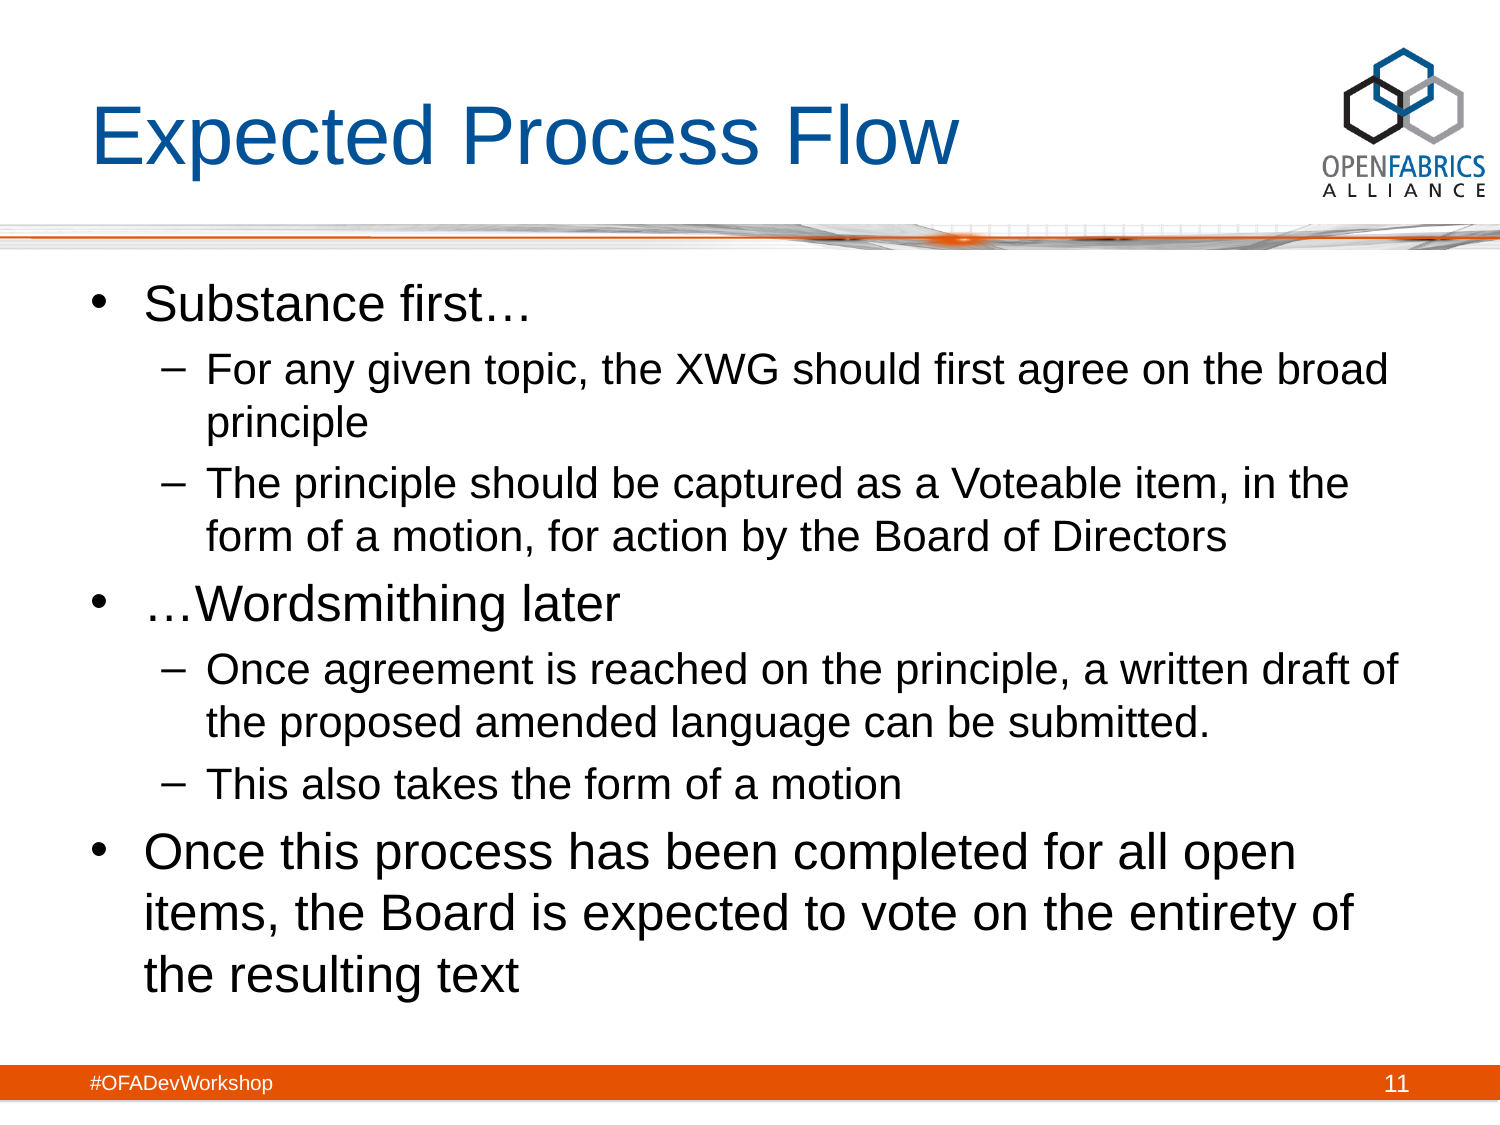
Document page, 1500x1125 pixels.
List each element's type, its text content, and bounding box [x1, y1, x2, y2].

title Expected Process Flow [75, 37, 1300, 225]
footer #OFADevWorkshop [75, 1052, 550, 1113]
list Substance first… For any given topic, the XWG should first agree on the broad principle The principle should be captured as a Voteable item, in the form of a motion, for action by the Board of Directors …Wordsmithing later Once agreement is reached on the principle, a written draft of the proposed amended language can be submitted. This also takes the form of a motion Once this process has been completed for all open items, the Board is expected to vote on the entirety of the resulting text [75, 262, 1425, 1025]
slide_number 11 [1074, 1052, 1425, 1113]
picture [1312, 37, 1494, 219]
picture [0, 224, 1500, 236]
picture [0, 239, 1500, 250]
